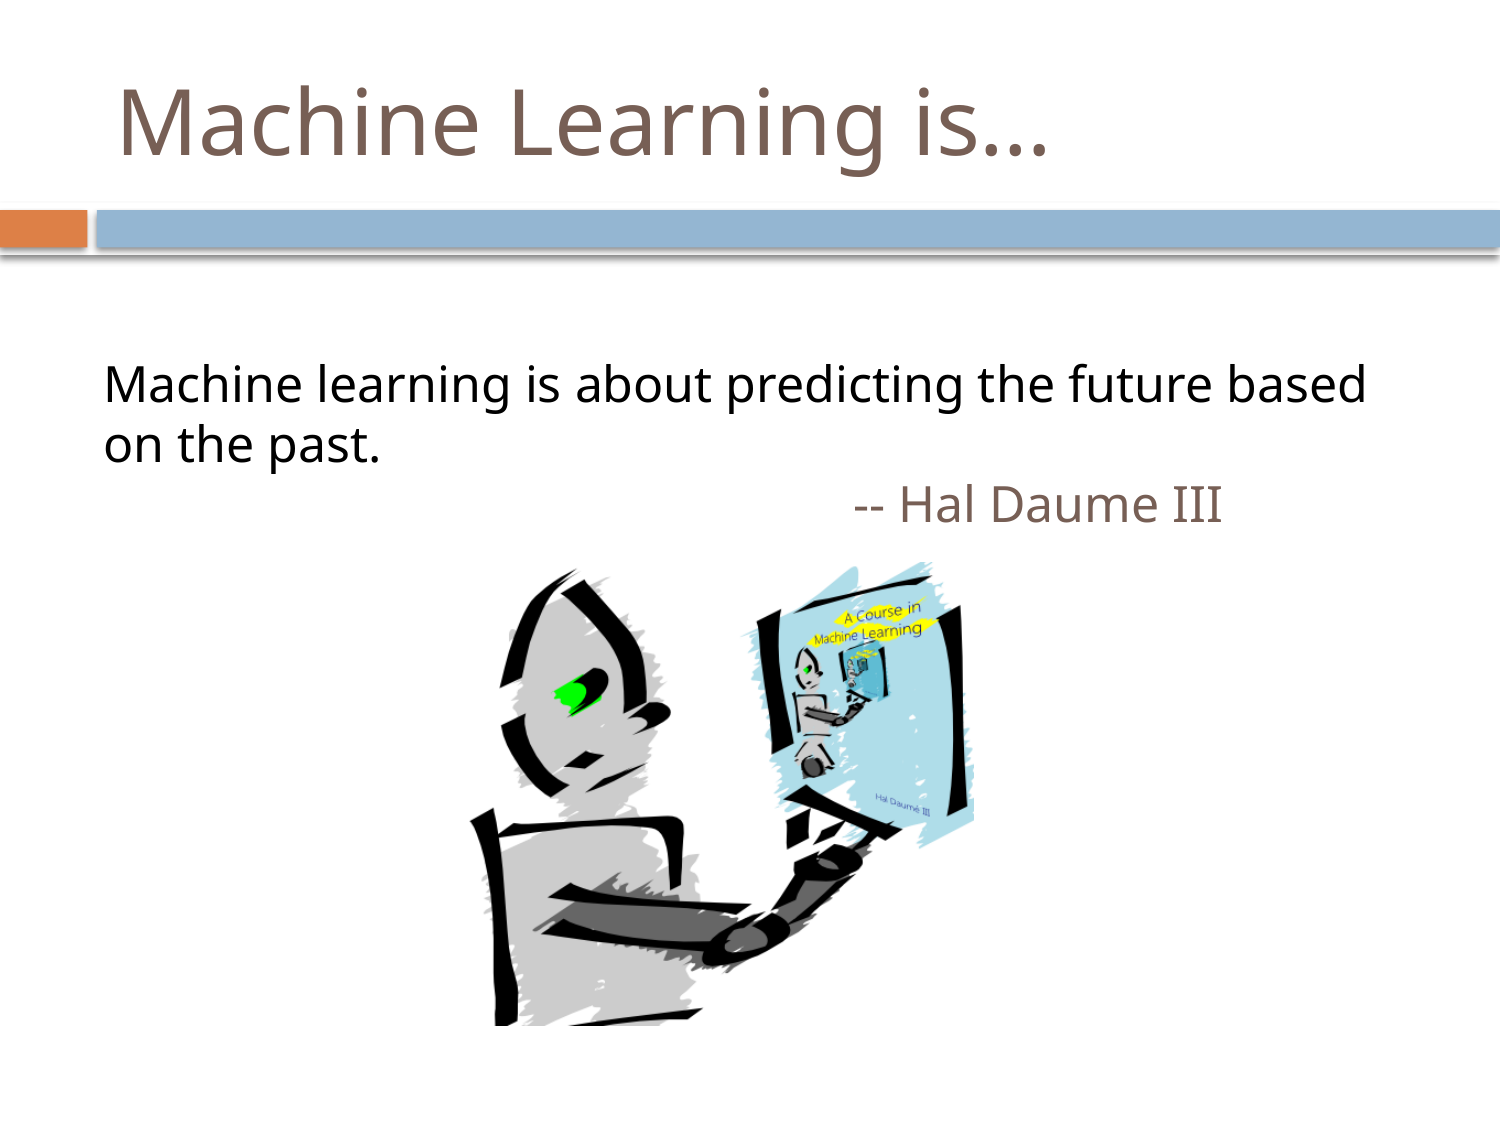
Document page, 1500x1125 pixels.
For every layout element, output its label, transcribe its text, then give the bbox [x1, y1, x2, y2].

picture [465, 562, 974, 1026]
text_box Machine learning is about predicting the future based on the past. -- Hal Daume III [88, 345, 1449, 541]
title Machine Learning is… [100, 37, 1438, 200]
